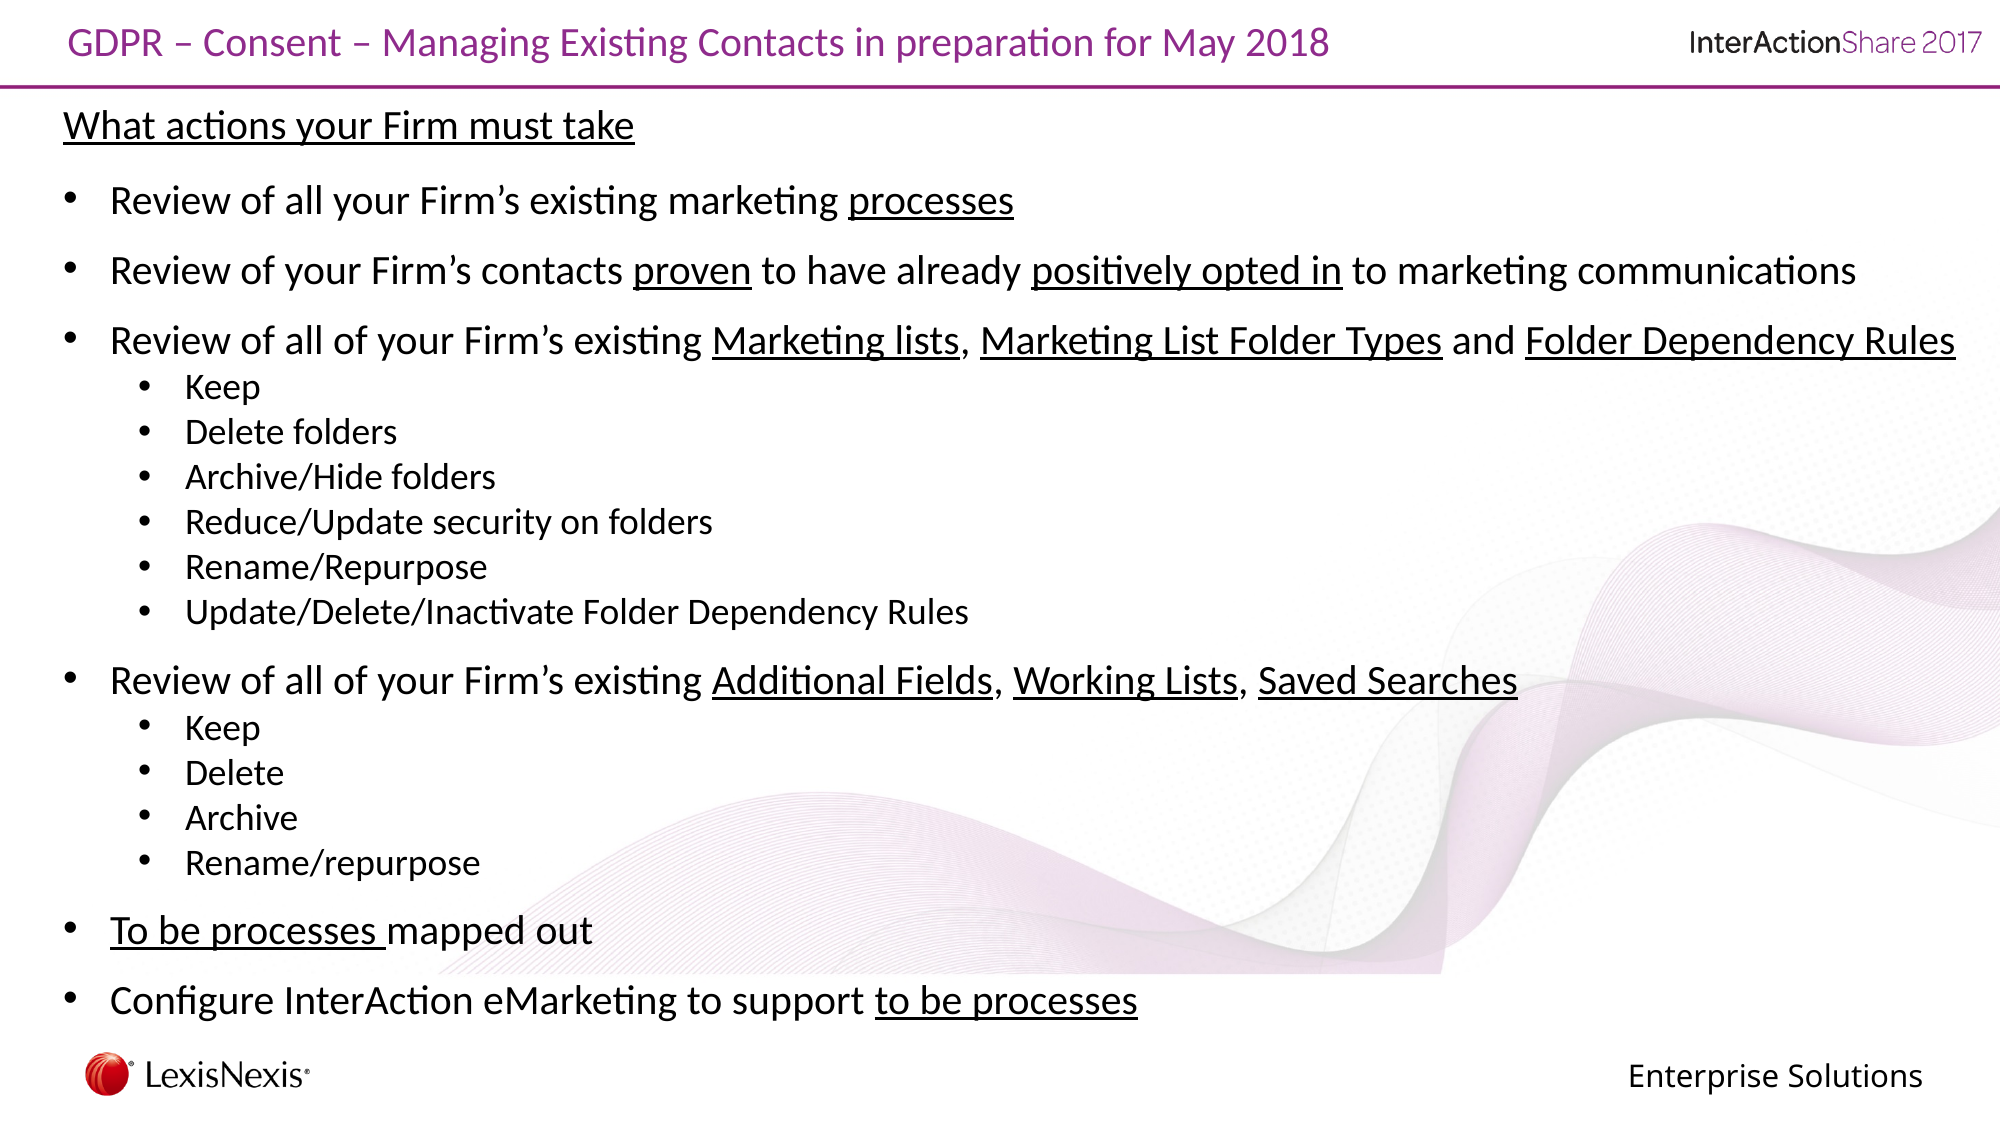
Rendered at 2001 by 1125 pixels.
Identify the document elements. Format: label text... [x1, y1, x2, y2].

text_box What actions your Firm must take Review of all your Firm’s existing marketing processes Review of your Firm’s contacts proven to have already positively opted in to marketing communications Review of all of your Firm’s existing Marketing lists, Marketing List Folder Types and Folder Dependency Rules Keep Delete folders Archive/Hide folders Reduce/Update security on folders Rename/Repurpose Update/Delete/Inactivate Folder Dependency Rules Review of all of your Firm’s existing Additional Fields, Working Lists, Saved Searches Keep Delete Archive Rename/repurpose To be processes mapped out Configure InterAction eMarketing to support to be processes [48, 90, 1983, 1030]
picture [0, 0, 2000, 1125]
text_box GDPR – Consent – Managing Existing Contacts in preparation for May 2018 [48, 24, 1350, 71]
